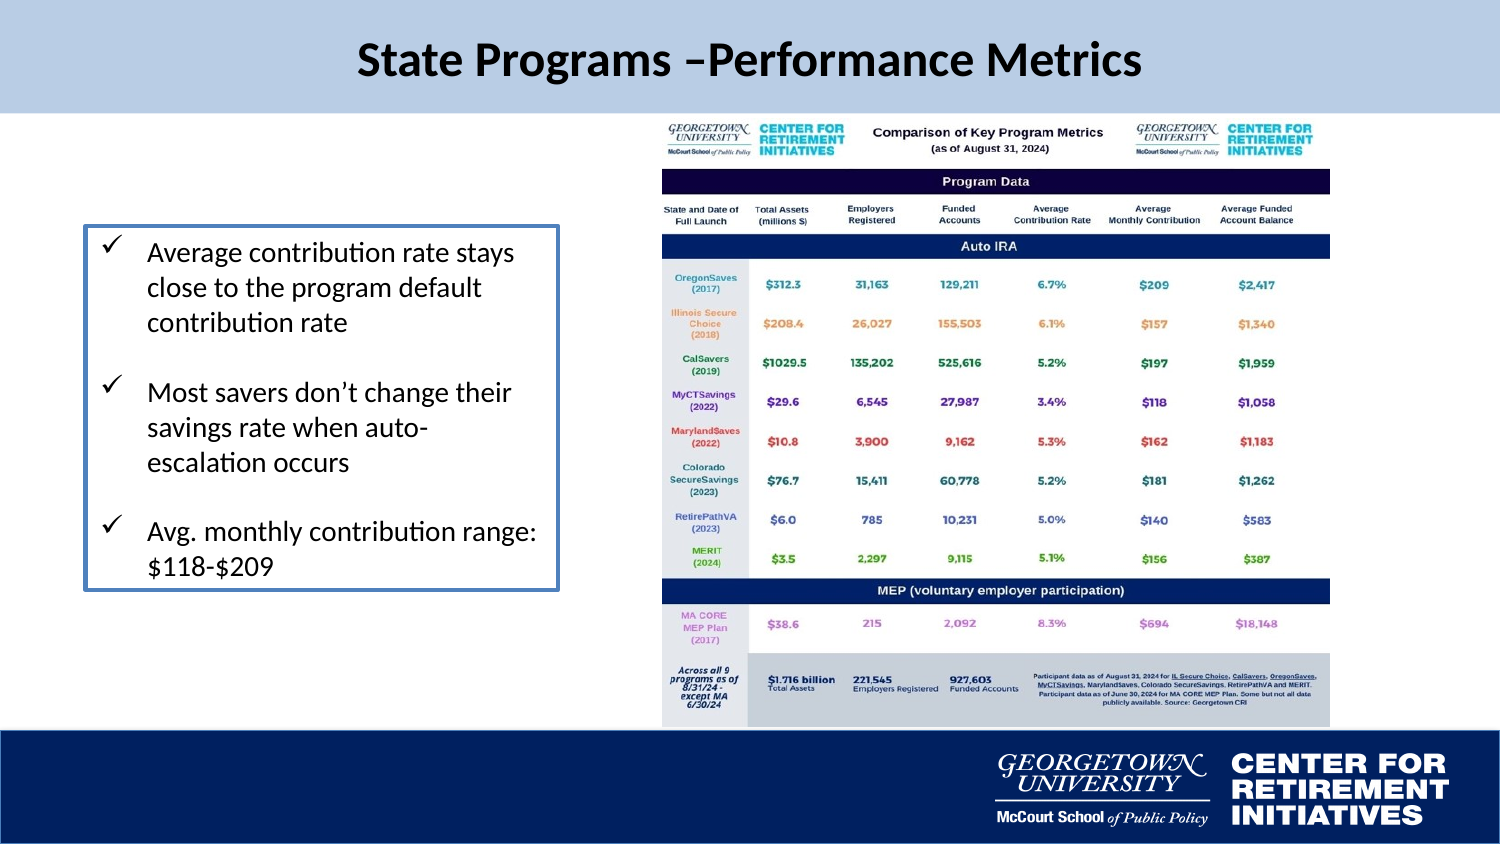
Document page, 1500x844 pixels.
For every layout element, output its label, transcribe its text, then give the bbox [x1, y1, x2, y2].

text_box Average contribution rate stays close to the program default contribution rate Most savers don’t change their savings rate when auto-escalation occurs Avg. monthly contribution range: $118-$209 [83, 224, 560, 592]
text_box [166, 159, 620, 280]
text_box [0, 730, 1500, 844]
title State Programs –Performance Metrics [0, 0, 1500, 114]
picture [995, 753, 1449, 827]
picture [661, 118, 1331, 727]
